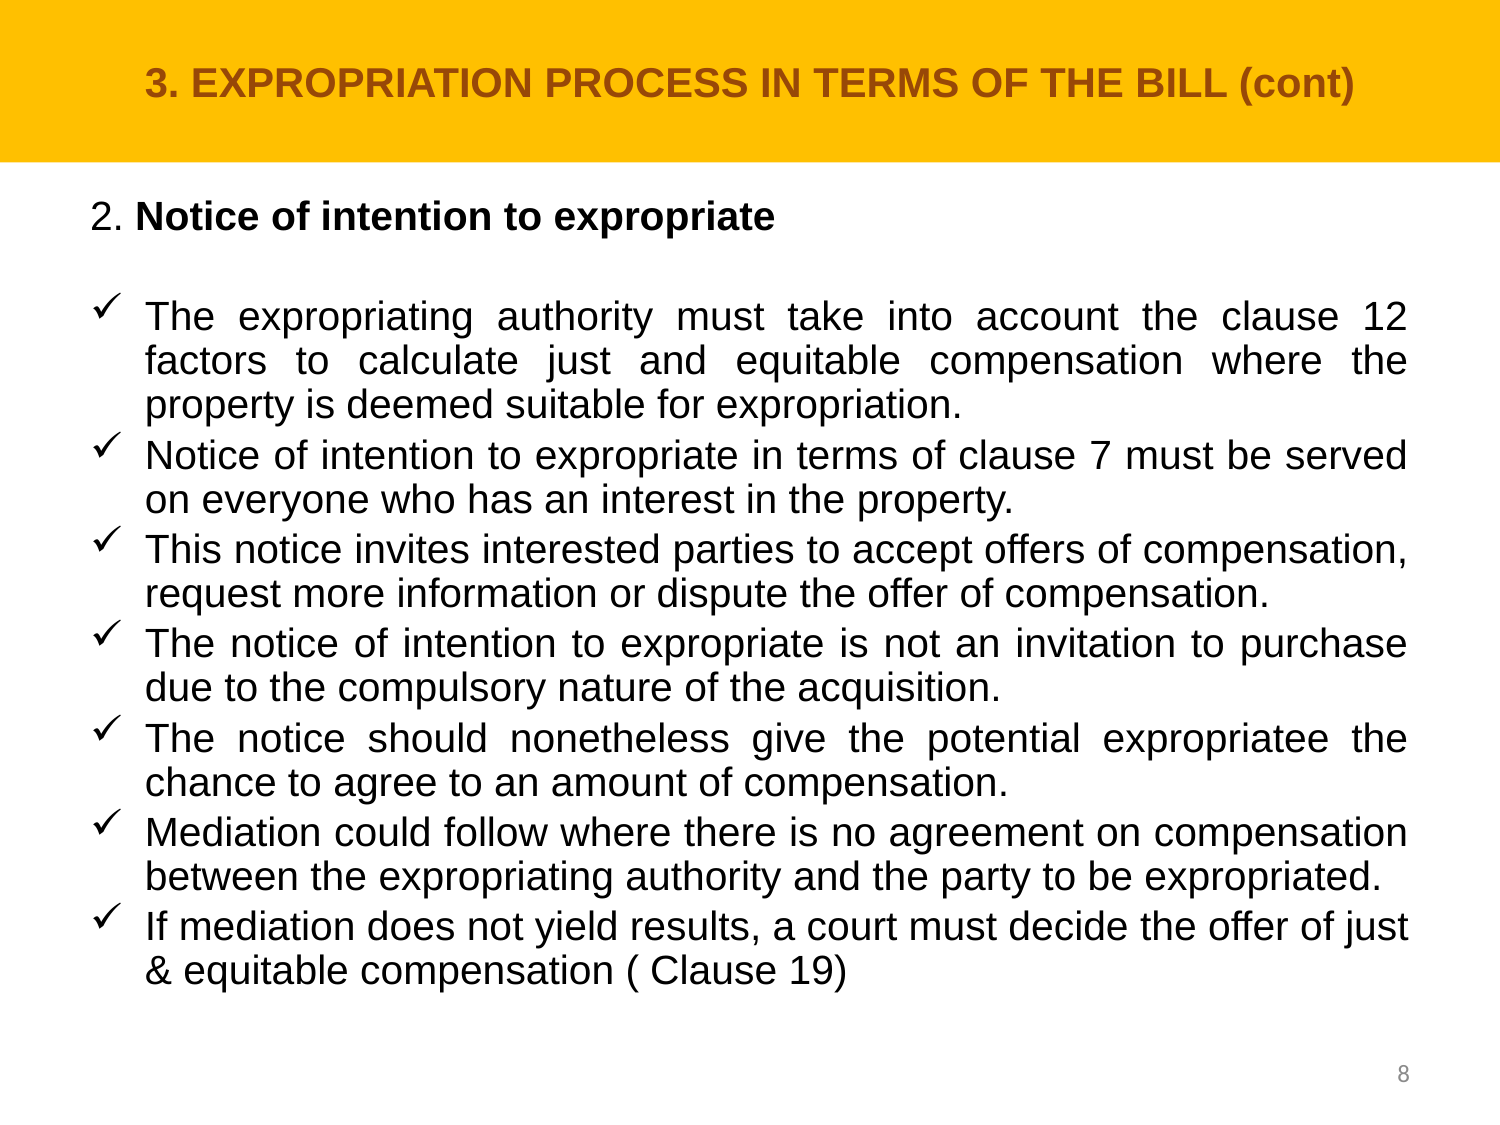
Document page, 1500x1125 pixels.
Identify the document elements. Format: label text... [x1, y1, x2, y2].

list 2. Notice of intention to expropriate The expropriating authority must take into account the clause 12 factors to calculate just and equitable compensation where the property is deemed suitable for expropriation. Notice of intention to expropriate in terms of clause 7 must be served on everyone who has an interest in the property. This notice invites interested parties to accept offers of compensation, request more information or dispute the offer of compensation. The notice of intention to expropriate is not an invitation to purchase due to the compulsory nature of the acquisition. The notice should nonetheless give the potential expropriatee the chance to agree to an amount of compensation. Mediation could follow where there is no agreement on compensation between the expropriating authority and the party to be expropriated. If mediation does not yield results, a court must decide the offer of just & equitable compensation ( Clause 19) [75, 187, 1425, 1013]
slide_number 8 [1074, 1042, 1425, 1103]
title 3. EXPROPRIATION PROCESS IN TERMS OF THE BILL (cont) [75, 0, 1425, 163]
